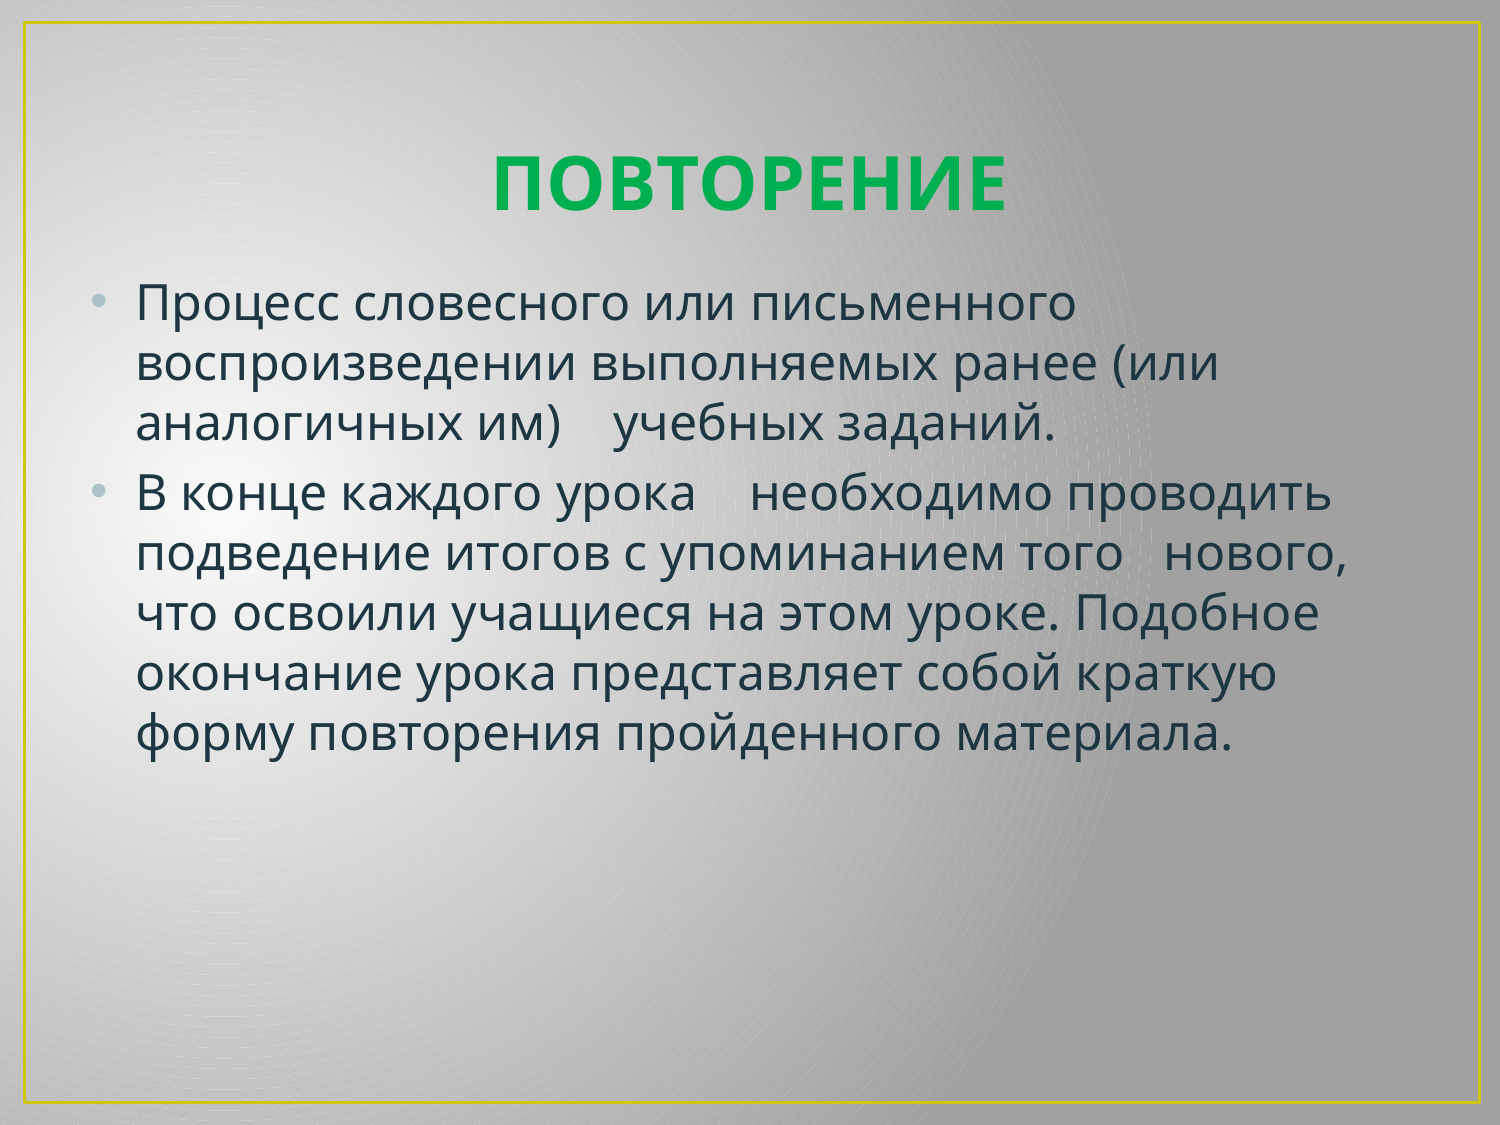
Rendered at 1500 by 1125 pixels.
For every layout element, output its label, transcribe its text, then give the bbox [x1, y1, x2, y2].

title повторение [75, 45, 1425, 233]
list Процесс словесного или письменного воспроизведении выполняемых ранее (или аналогичных им) учебных заданий. В конце каждого урока необходимо проводить подведение итогов с упоминанием того нового, что освоили учащиеся на этом уроке. Подобное окончание урока представляет собой краткую форму повторения пройденного материала. [75, 262, 1425, 1005]
